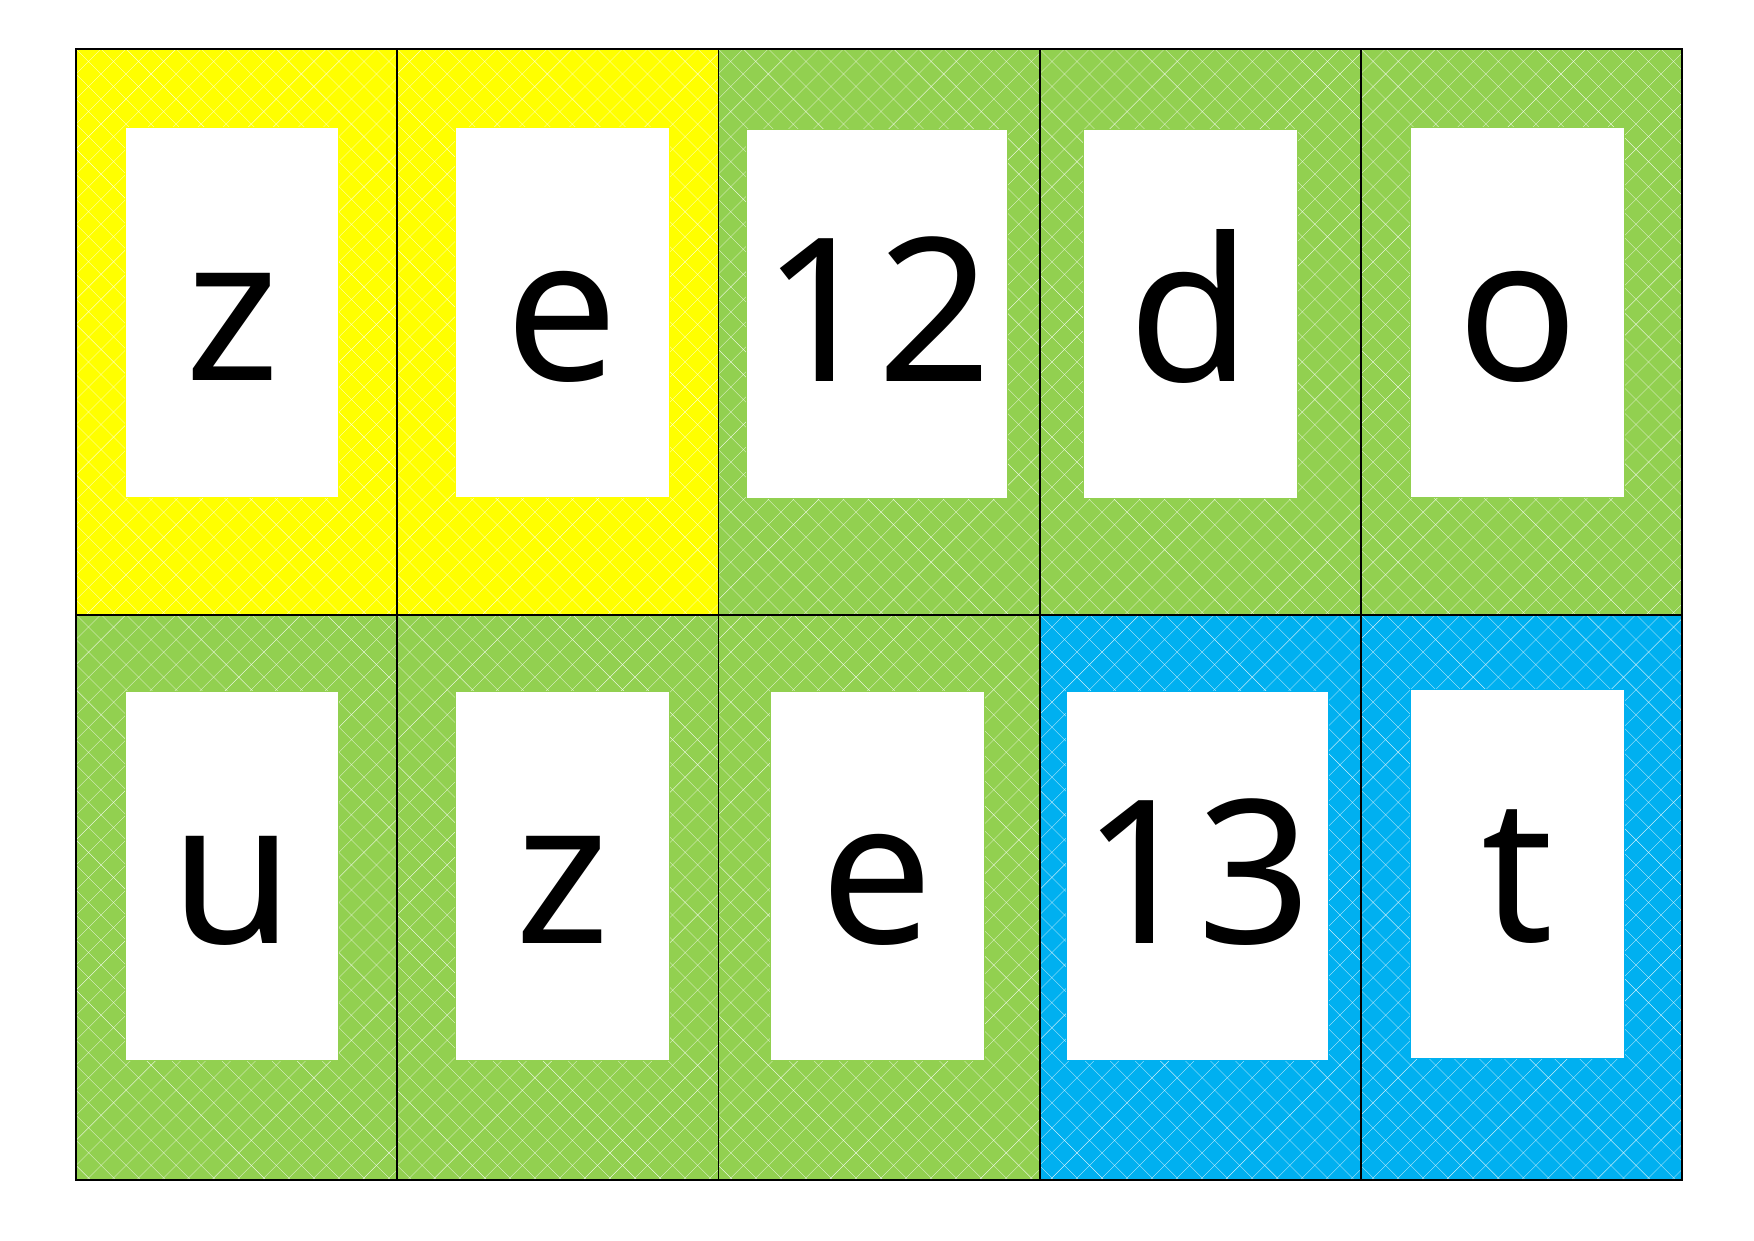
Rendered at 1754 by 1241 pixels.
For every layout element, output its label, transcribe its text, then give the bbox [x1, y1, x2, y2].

text_box e [770, 691, 985, 1061]
text_box e [455, 127, 670, 498]
table_cell [719, 616, 1039, 1179]
table_cell [1041, 616, 1360, 1179]
table_header [398, 50, 718, 614]
table_cell [398, 616, 718, 1179]
table_cell [1362, 616, 1681, 1179]
table_header [1362, 50, 1681, 614]
text_box d [1083, 129, 1298, 499]
text_box z [125, 127, 339, 498]
table_header [719, 50, 1039, 614]
text_box t [1410, 689, 1625, 1059]
text_box 13 [1066, 691, 1329, 1061]
text_box z [455, 691, 670, 1061]
table_header [1041, 50, 1360, 614]
table_header [77, 50, 396, 614]
table_cell [77, 616, 396, 1179]
text_box 12 [746, 129, 1008, 499]
text_box o [1410, 127, 1625, 498]
text_box u [125, 691, 339, 1061]
